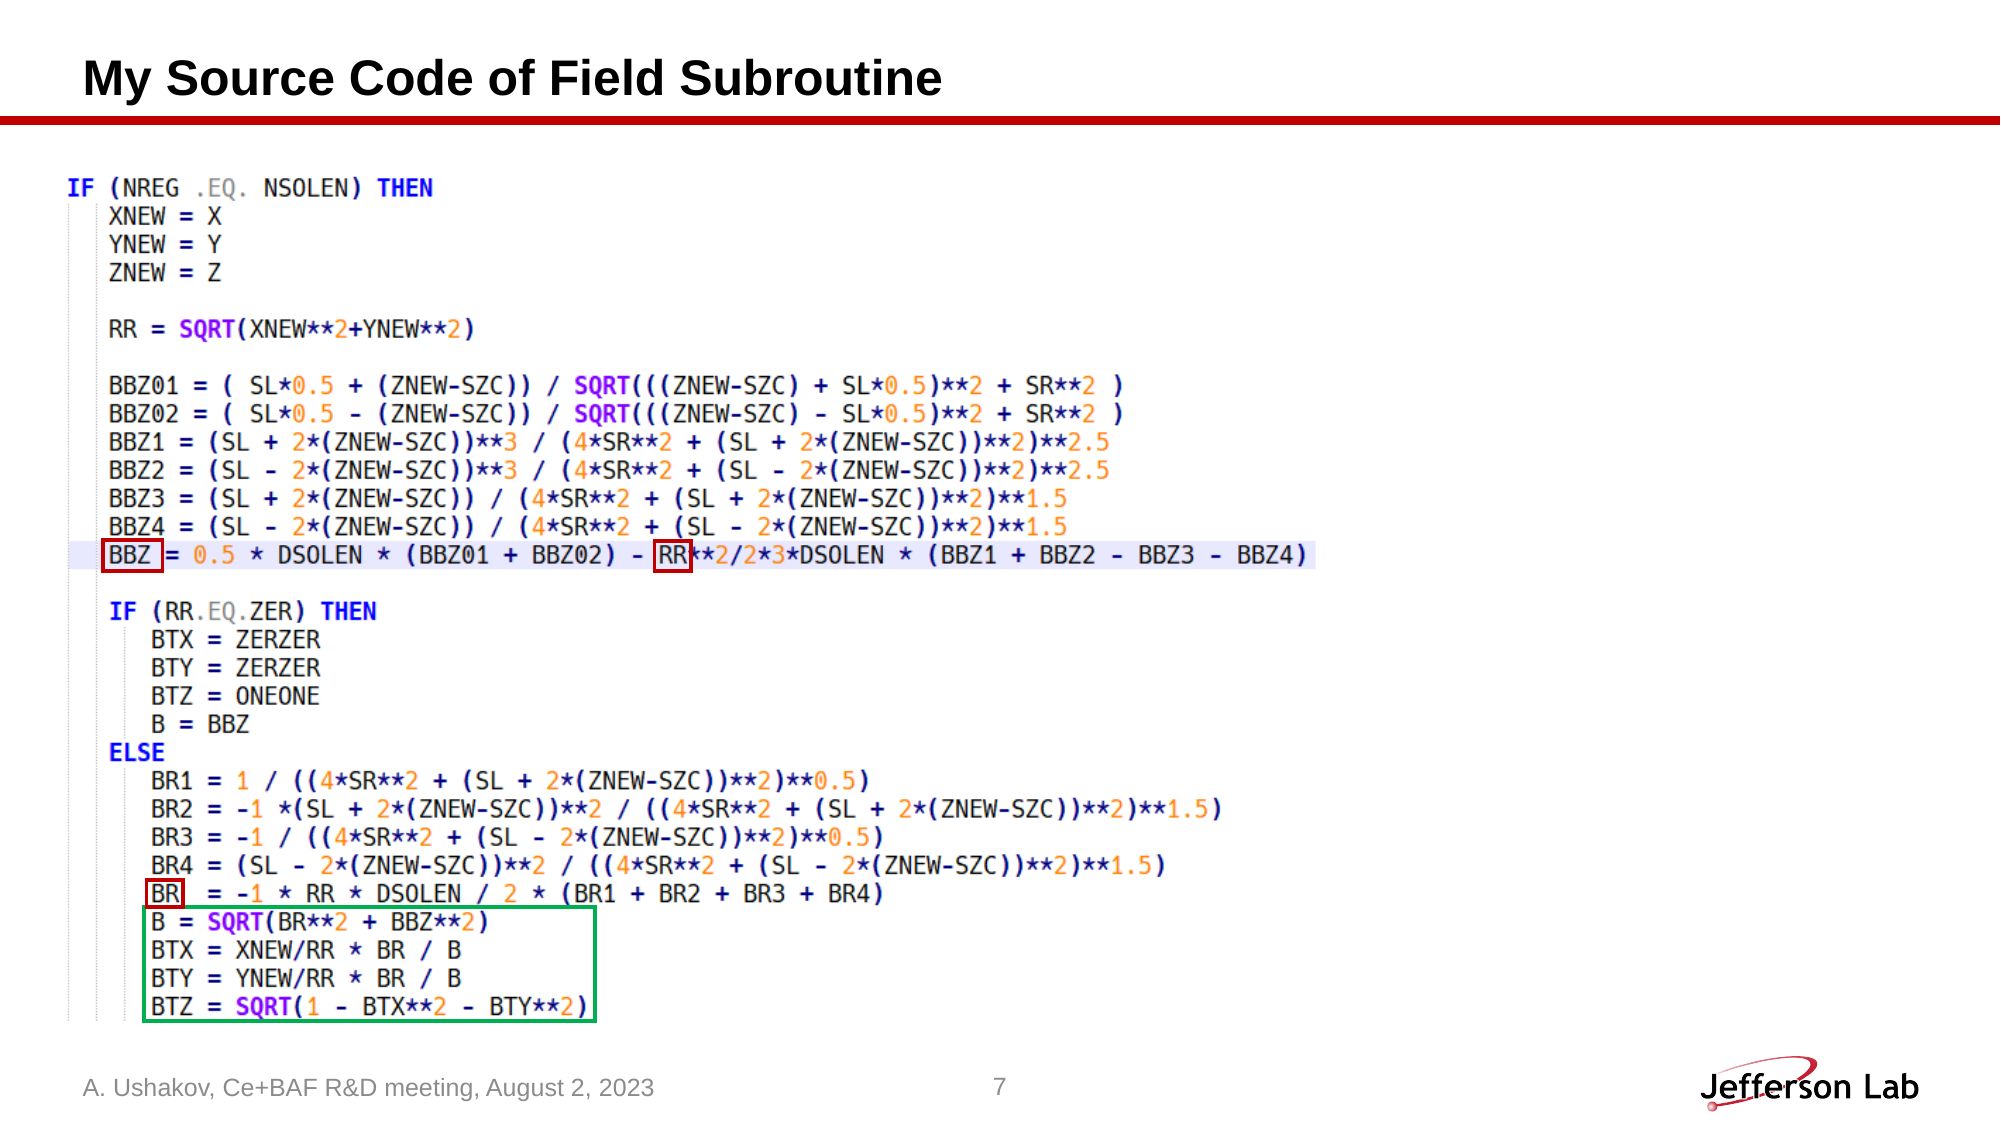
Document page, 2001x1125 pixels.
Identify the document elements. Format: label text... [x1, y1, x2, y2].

picture [67, 170, 1316, 1022]
footer A. Ushakov, Ce+BAF R&D meeting, August 2, 2023 [67, 1060, 925, 1112]
picture [1698, 1047, 1933, 1124]
title My Source Code of Field Subroutine [67, 39, 1919, 120]
slide_number 7 [941, 1060, 1059, 1111]
